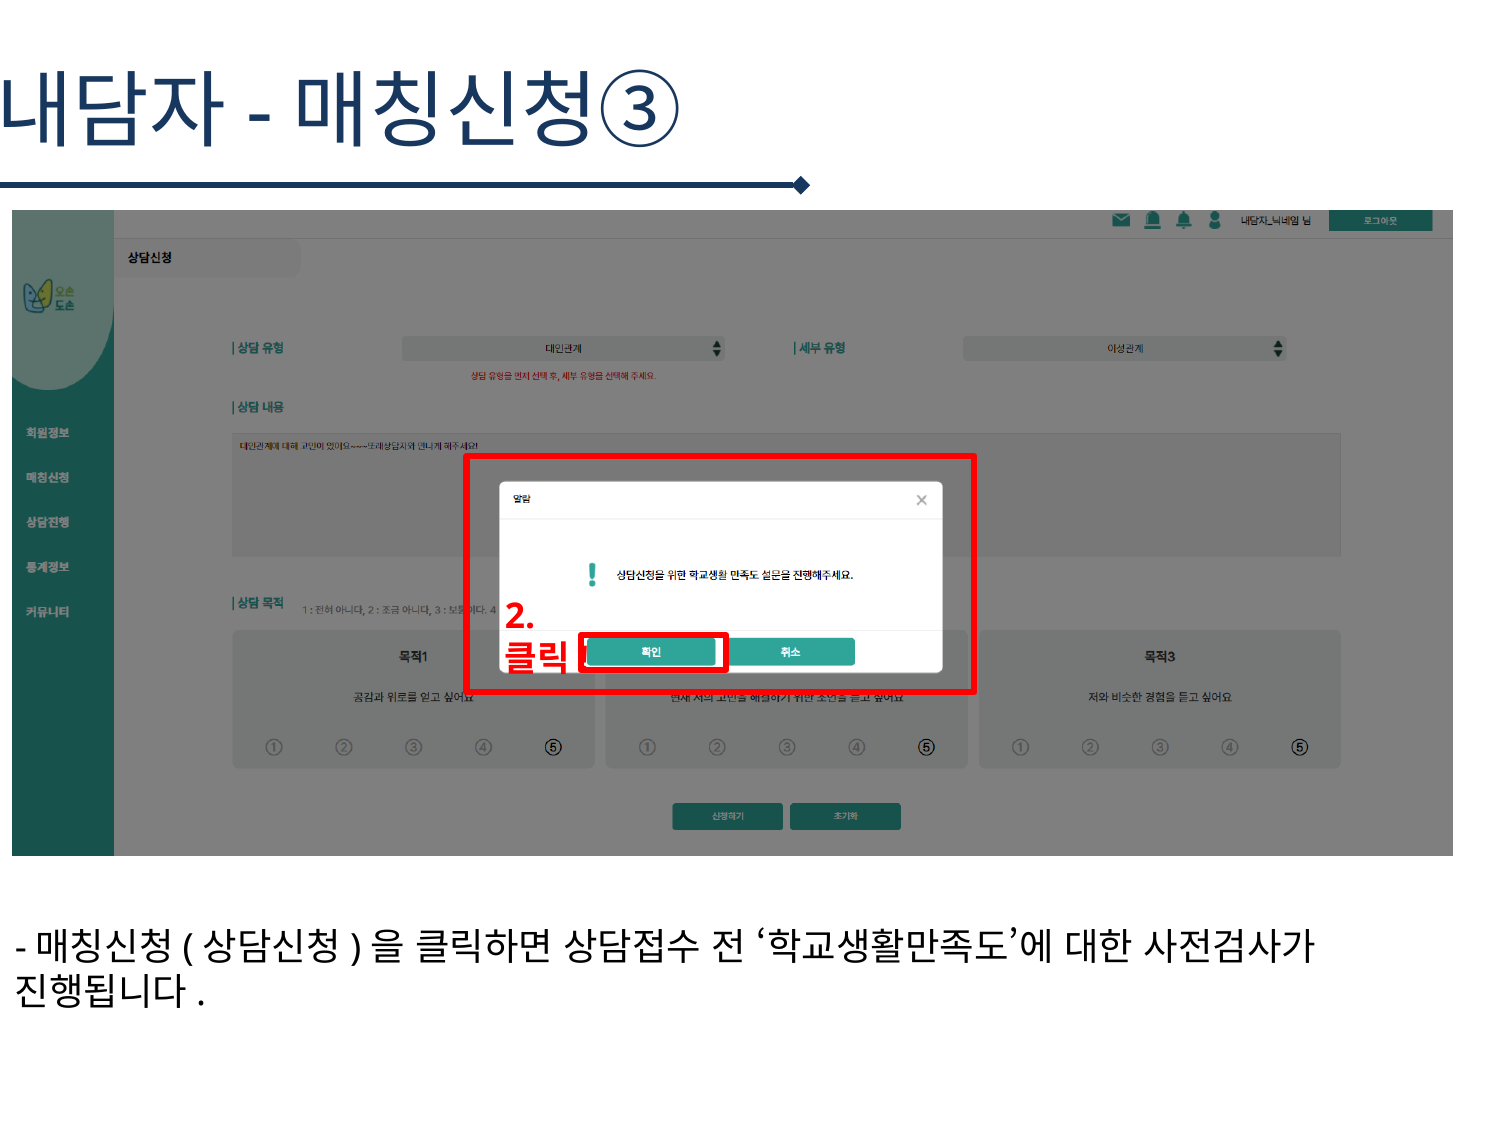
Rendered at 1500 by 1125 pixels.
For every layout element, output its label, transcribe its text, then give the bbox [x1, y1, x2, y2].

text_box 내담자-매칭신청③ [0, 30, 801, 182]
text_box -매칭신청(상담신청)을 클릭하면 상담접수 전 ‘학교생활만족도’에 대한 사전검사가 진행됩니다. [0, 916, 1466, 1021]
picture [12, 210, 1454, 856]
